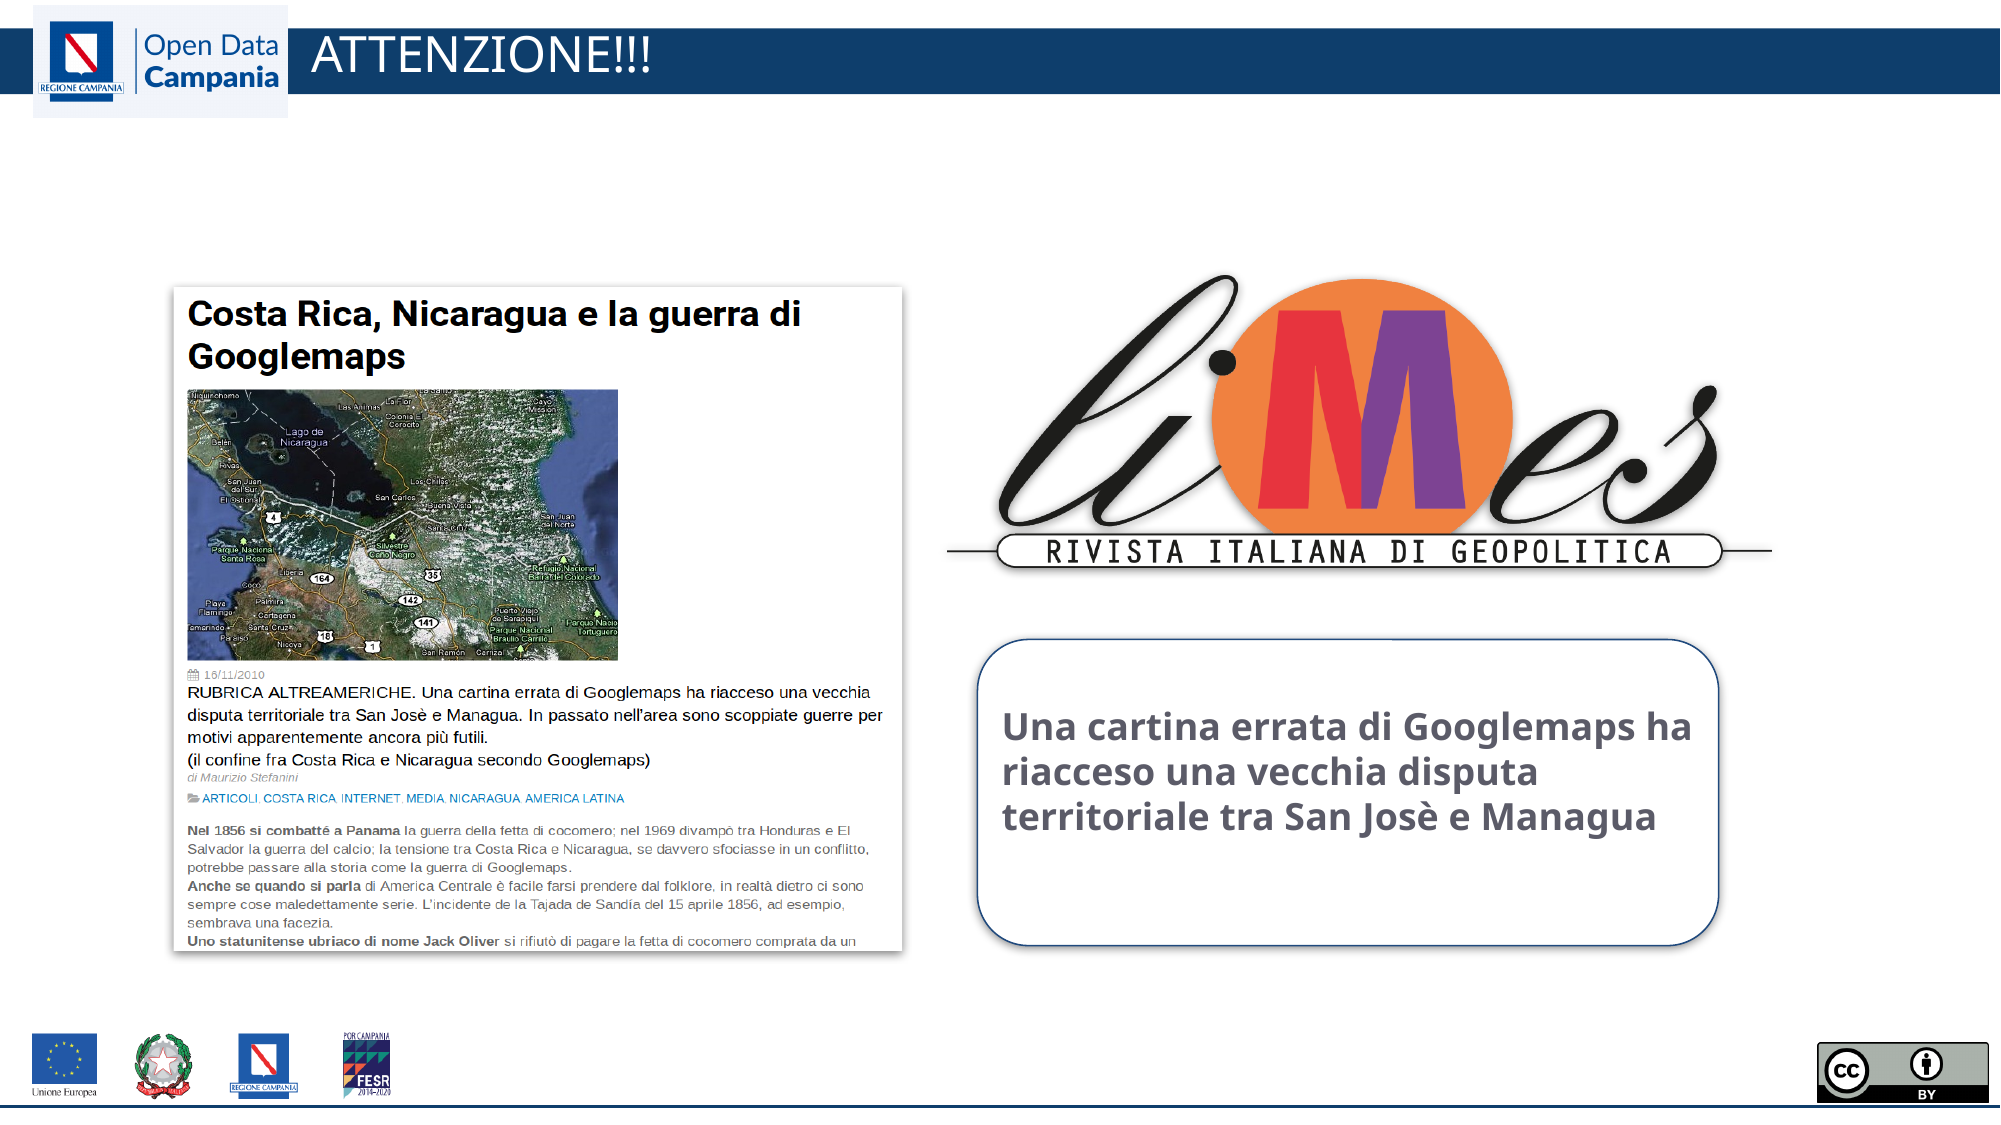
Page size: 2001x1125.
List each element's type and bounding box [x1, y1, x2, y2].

text_box [296, 15, 1668, 102]
picture [26, 1027, 395, 1102]
text_box [977, 639, 1719, 946]
picture [931, 212, 1786, 630]
picture [33, 5, 288, 118]
picture [1817, 1042, 1989, 1103]
picture [173, 287, 903, 952]
